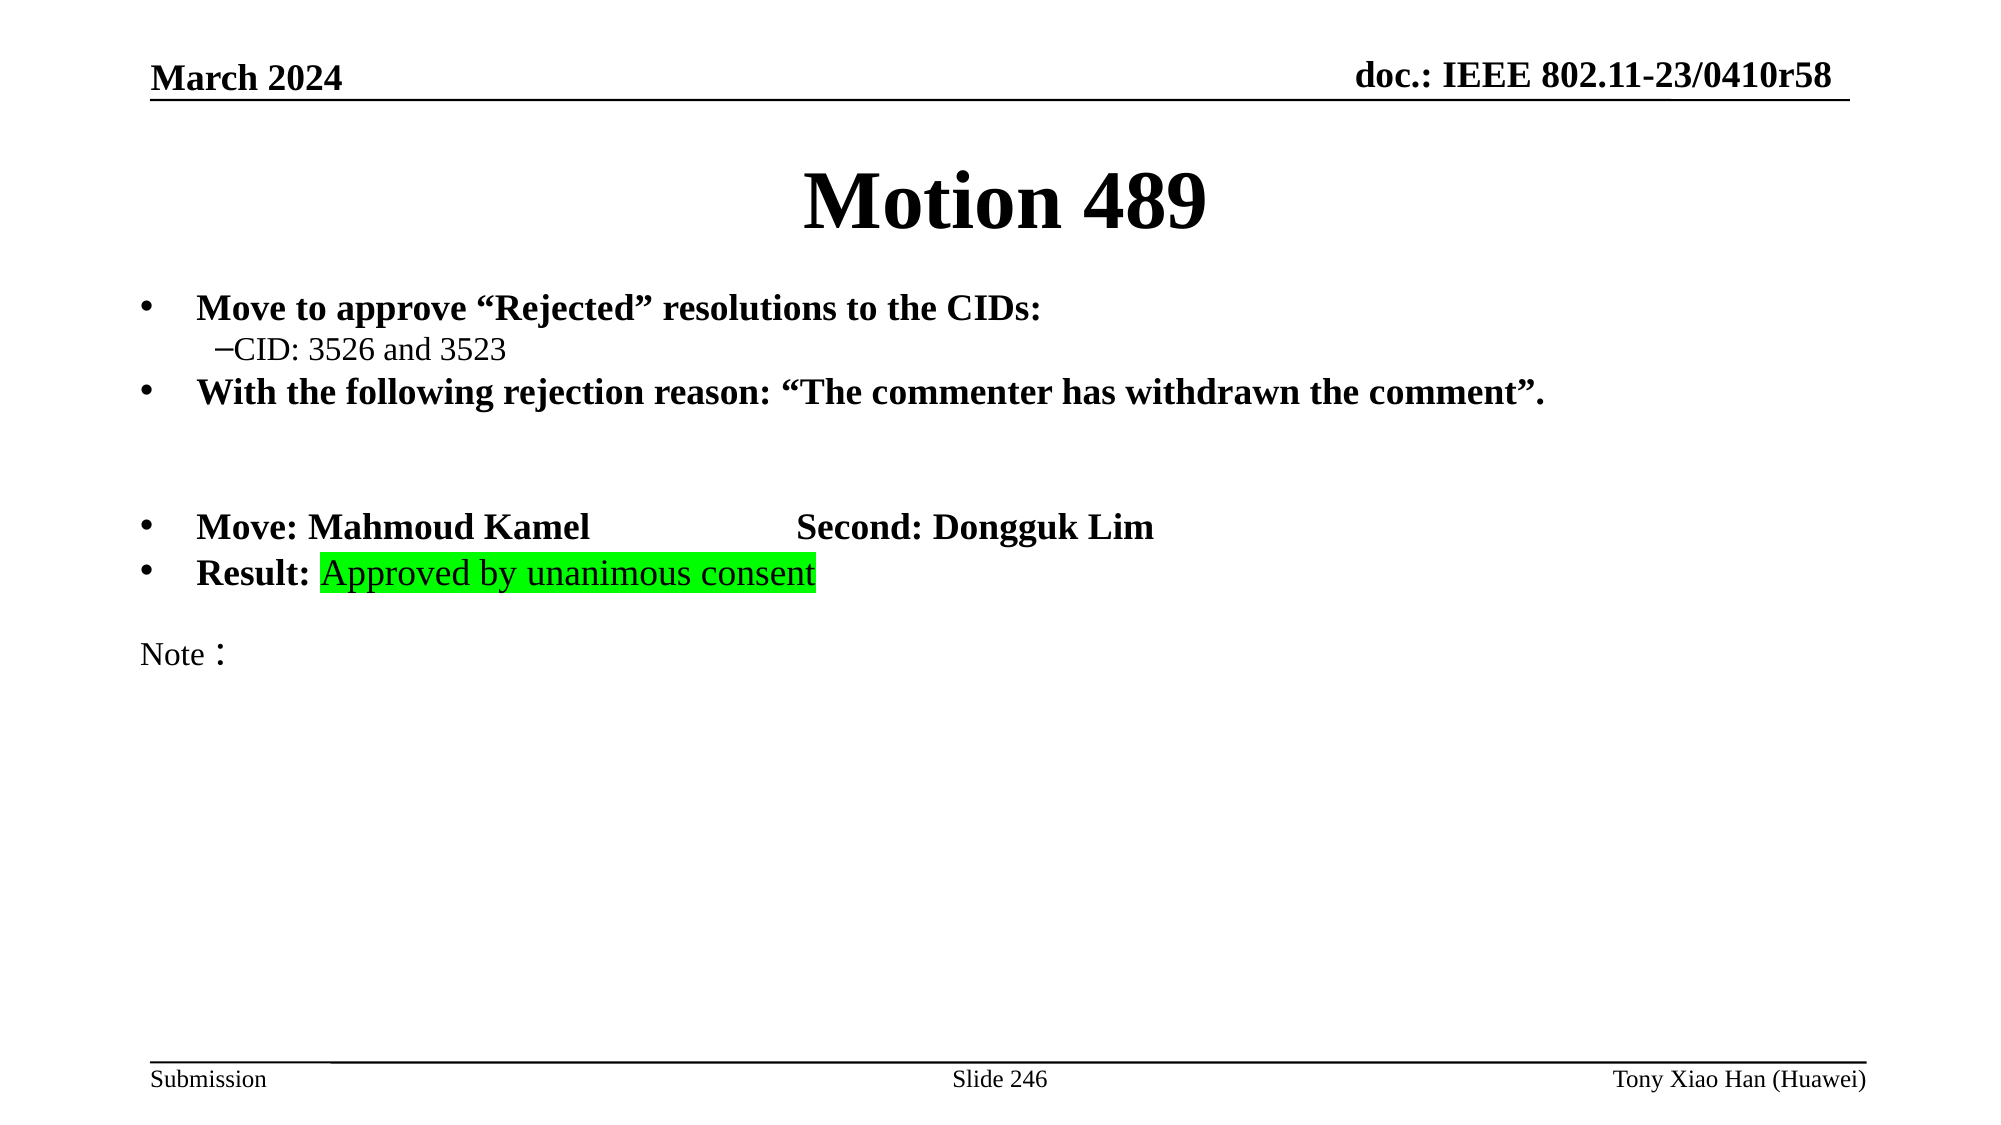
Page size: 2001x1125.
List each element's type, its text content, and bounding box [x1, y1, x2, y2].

text_box Move to approve “Rejected” resolutions to the CIDs: CID: 3526 and 3523 With the following rejection reason: “The commenter has withdrawn the comment”. Move: Mahmoud Kamel Second: Dongguk Lim Result: Approved by unanimous consent Note： [125, 275, 1888, 1050]
text_box Motion 489 [368, 137, 1644, 275]
